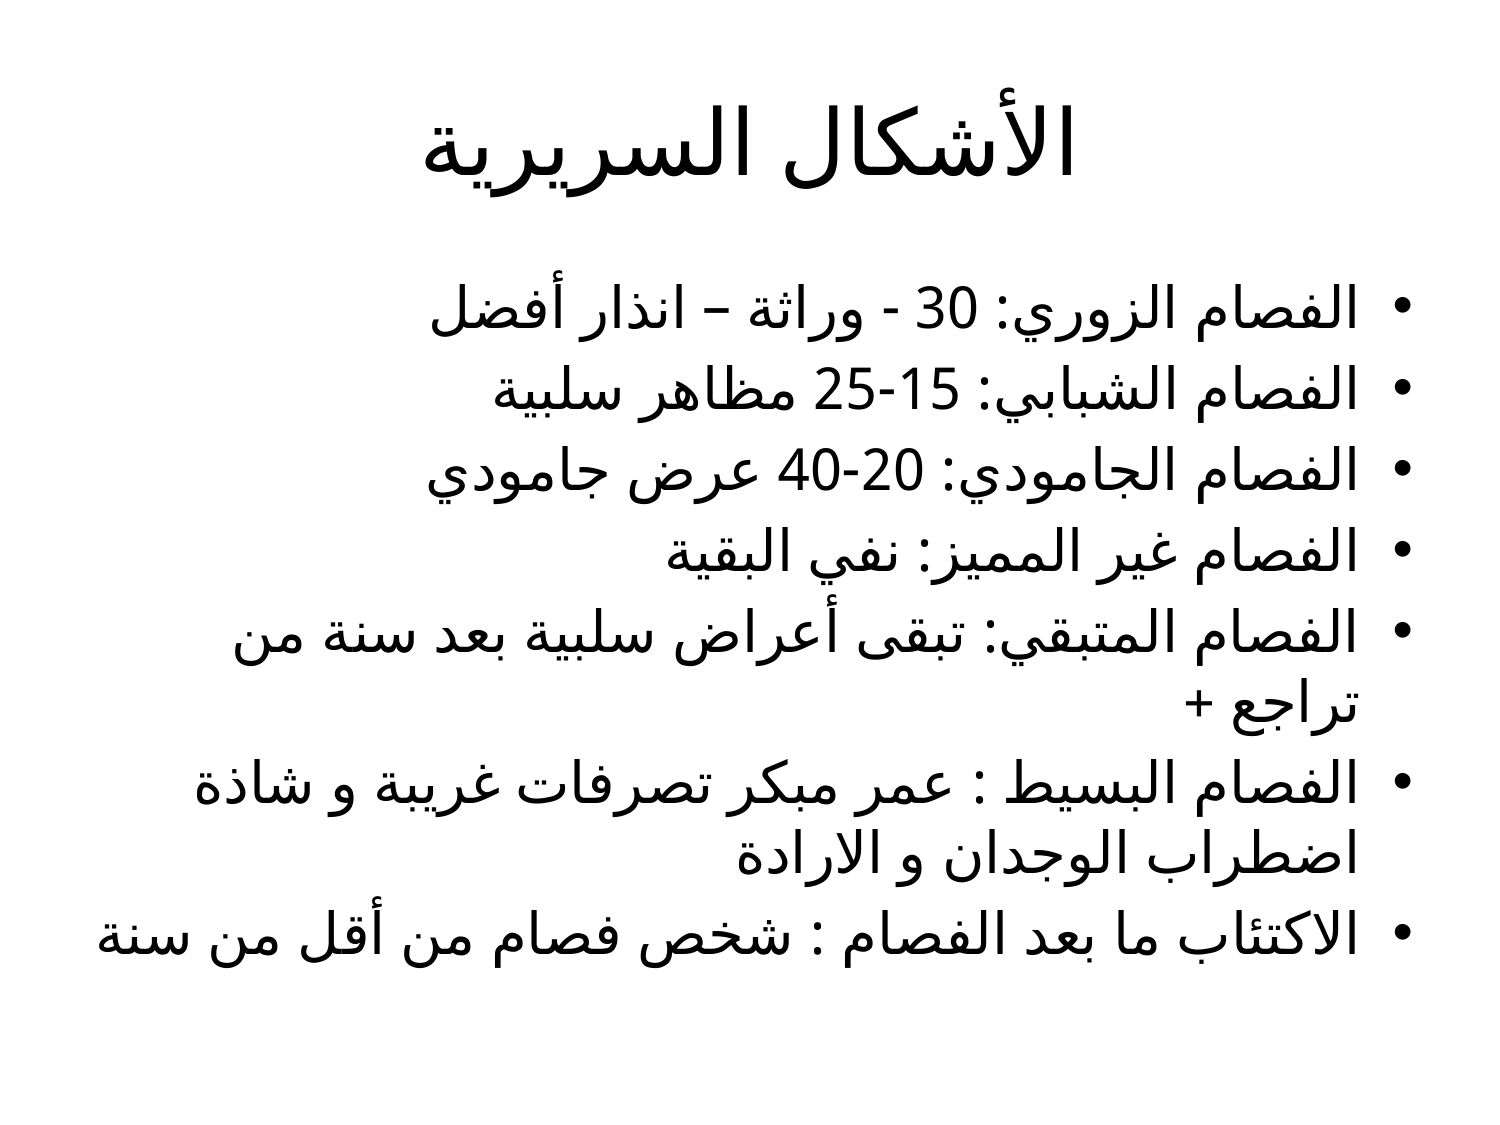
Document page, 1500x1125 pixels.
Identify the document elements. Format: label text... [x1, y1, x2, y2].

list الفصام الزوري: 30 - وراثة – انذار أفضل الفصام الشبابي: 15-25 مظاهر سلبية الفصام الجامودي: 20-40 عرض جامودي الفصام غير المميز: نفي البقية الفصام المتبقي: تبقى أعراض سلبية بعد سنة من تراجع + الفصام البسيط : عمر مبكر تصرفات غريبة و شاذة اضطراب الوجدان و الارادة الاكتئاب ما بعد الفصام : شخص فصام من أقل من سنة [75, 262, 1425, 1005]
title الأشكال السريرية [75, 45, 1425, 233]
